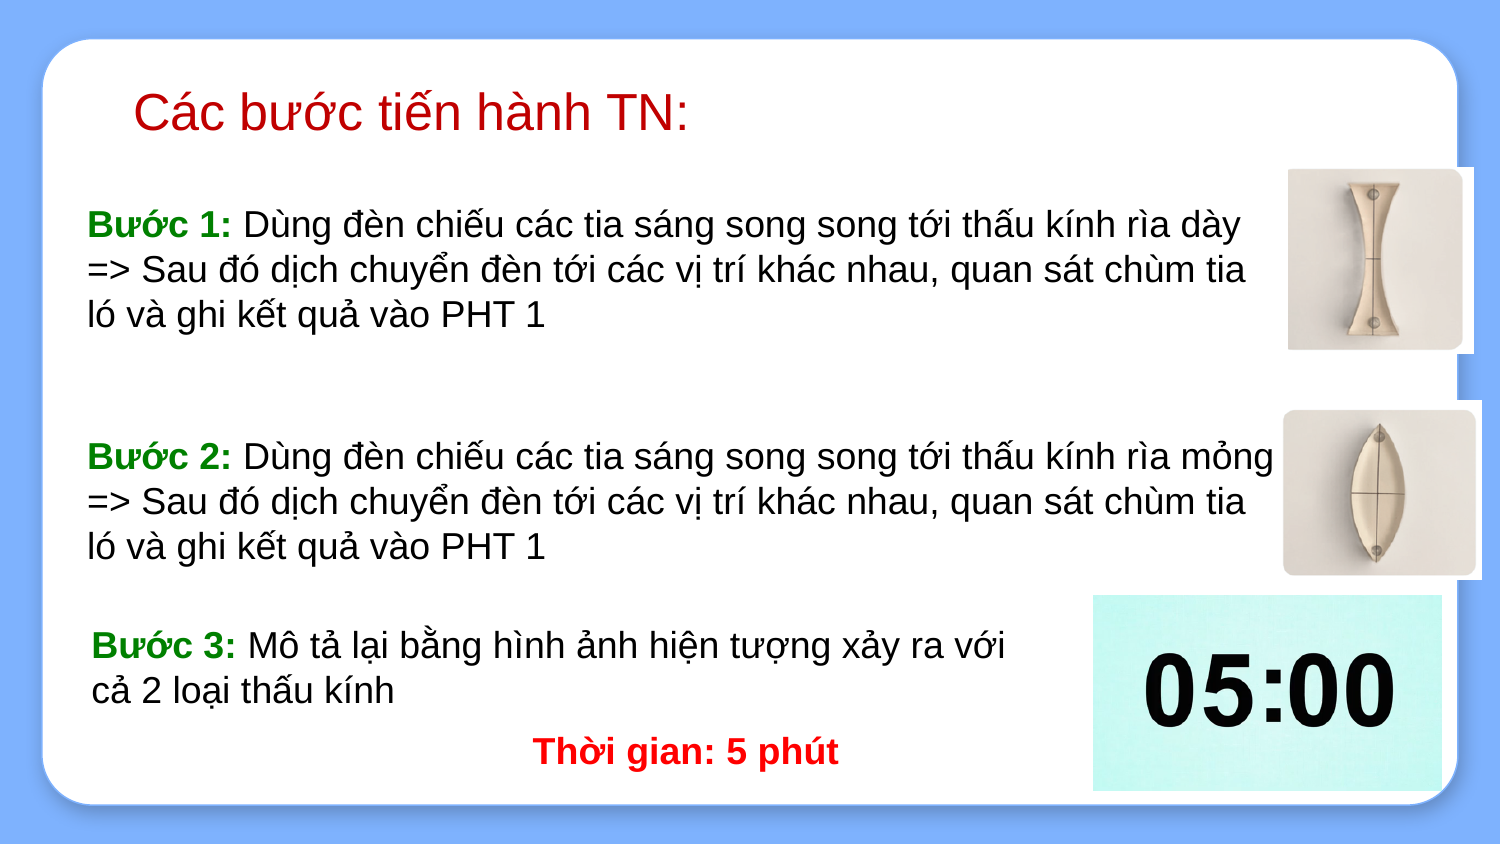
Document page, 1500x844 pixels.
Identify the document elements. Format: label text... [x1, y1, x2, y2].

text_box Bước 2: Dùng đèn chiếu các tia sáng song song tới thấu kính rìa mỏng => Sau đó dịch chuyển đèn tới các vị trí khác nhau, quan sát chùm tia ló và ghi kết quả vào PHT 1 [72, 424, 1274, 575]
picture [1279, 400, 1482, 580]
picture [1288, 167, 1474, 354]
text_box Thời gian: 5 phút [517, 719, 888, 780]
title Các bước tiến hành TN: [118, 54, 1382, 160]
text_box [1092, 594, 1443, 792]
text_box Bước 3: Mô tả lại bằng hình ảnh hiện tượng xảy ra với cả 2 loại thấu kính [76, 613, 1029, 719]
text_box Bước 1: Dùng đèn chiếu các tia sáng song song tới thấu kính rìa dày => Sau đó dịch chuyển đèn tới các vị trí khác nhau, quan sát chùm tia ló và ghi kết quả vào PHT 1 [72, 192, 1268, 343]
